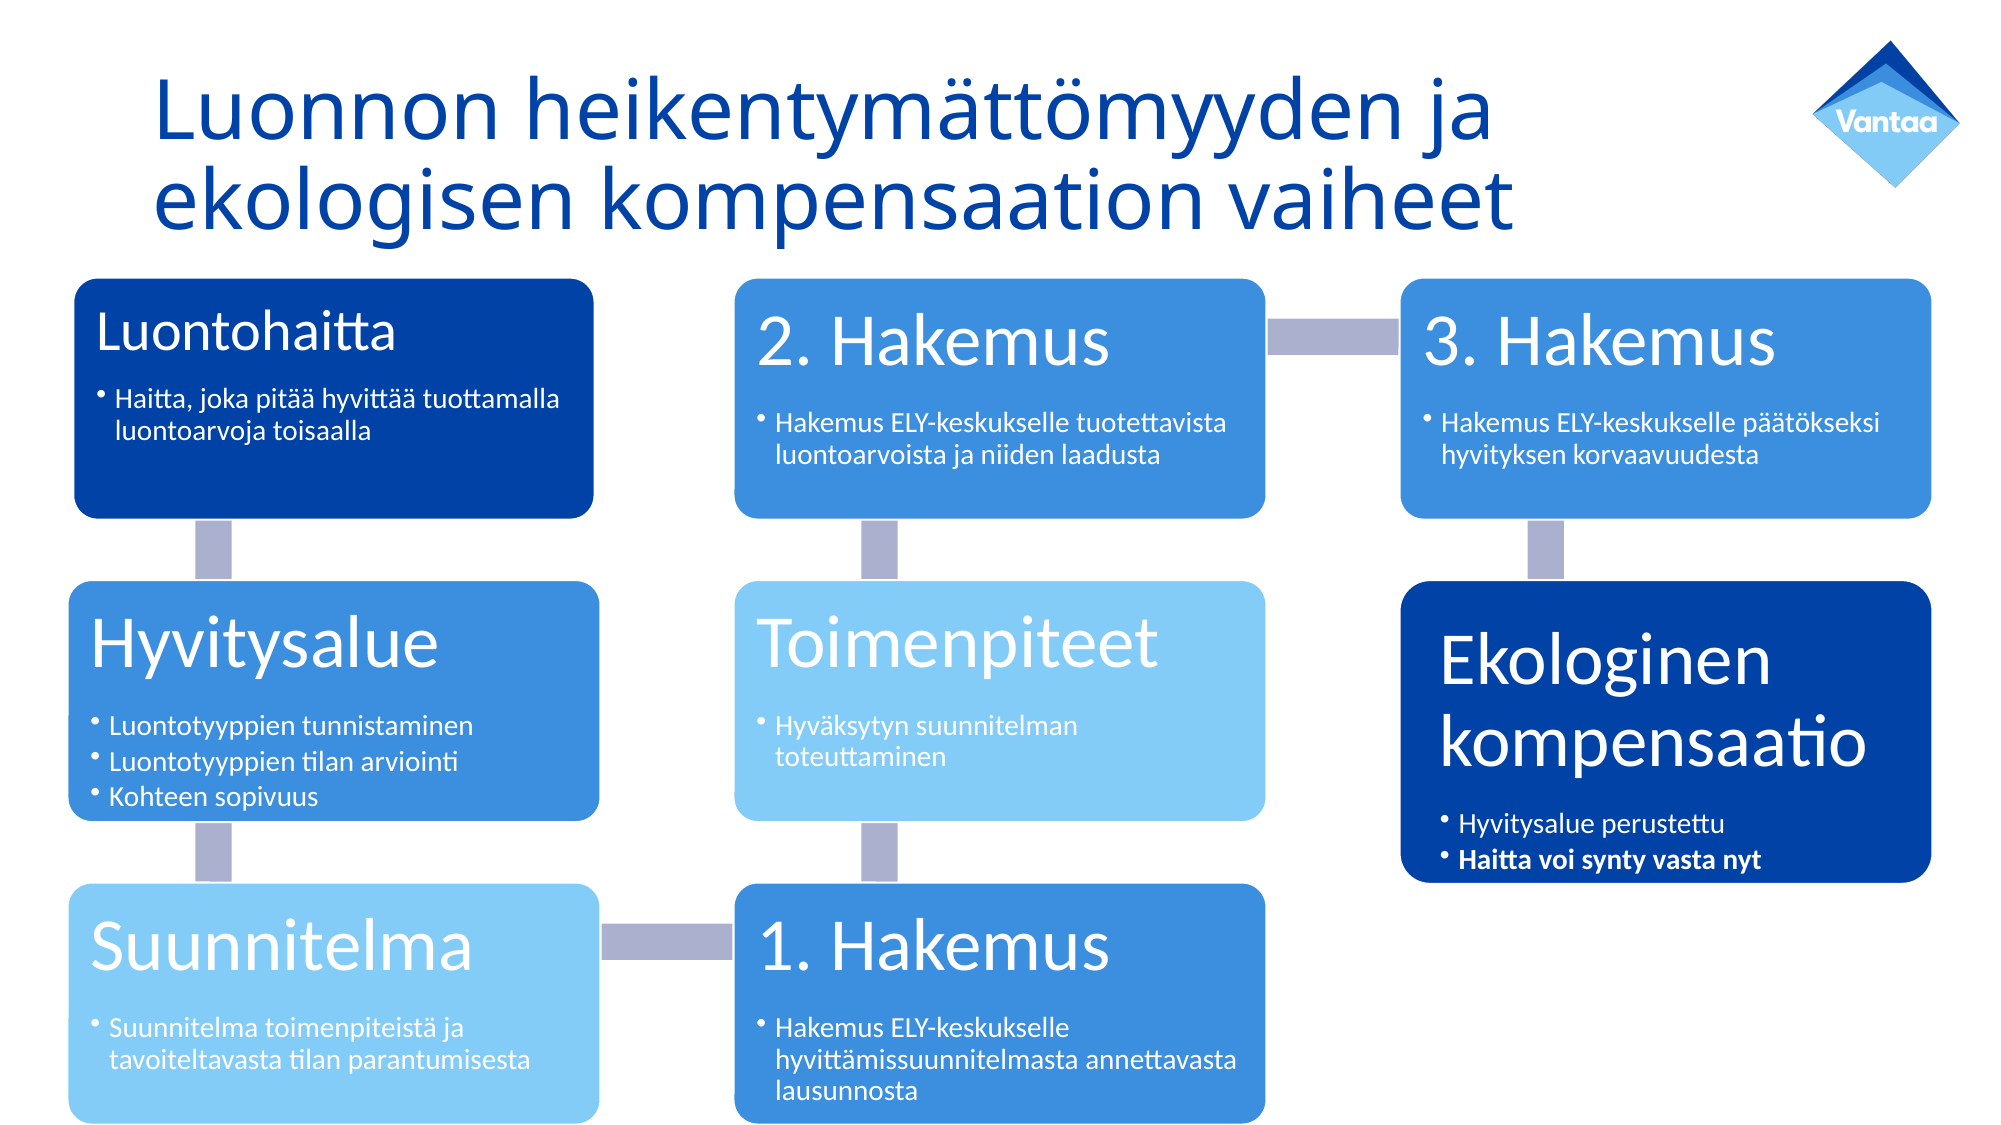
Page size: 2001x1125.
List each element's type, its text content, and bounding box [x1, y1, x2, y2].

title Luonnon heikentymättömyyden ja ekologisen kompensaation vaiheet [137, 59, 1798, 277]
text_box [0, 277, 2000, 1125]
